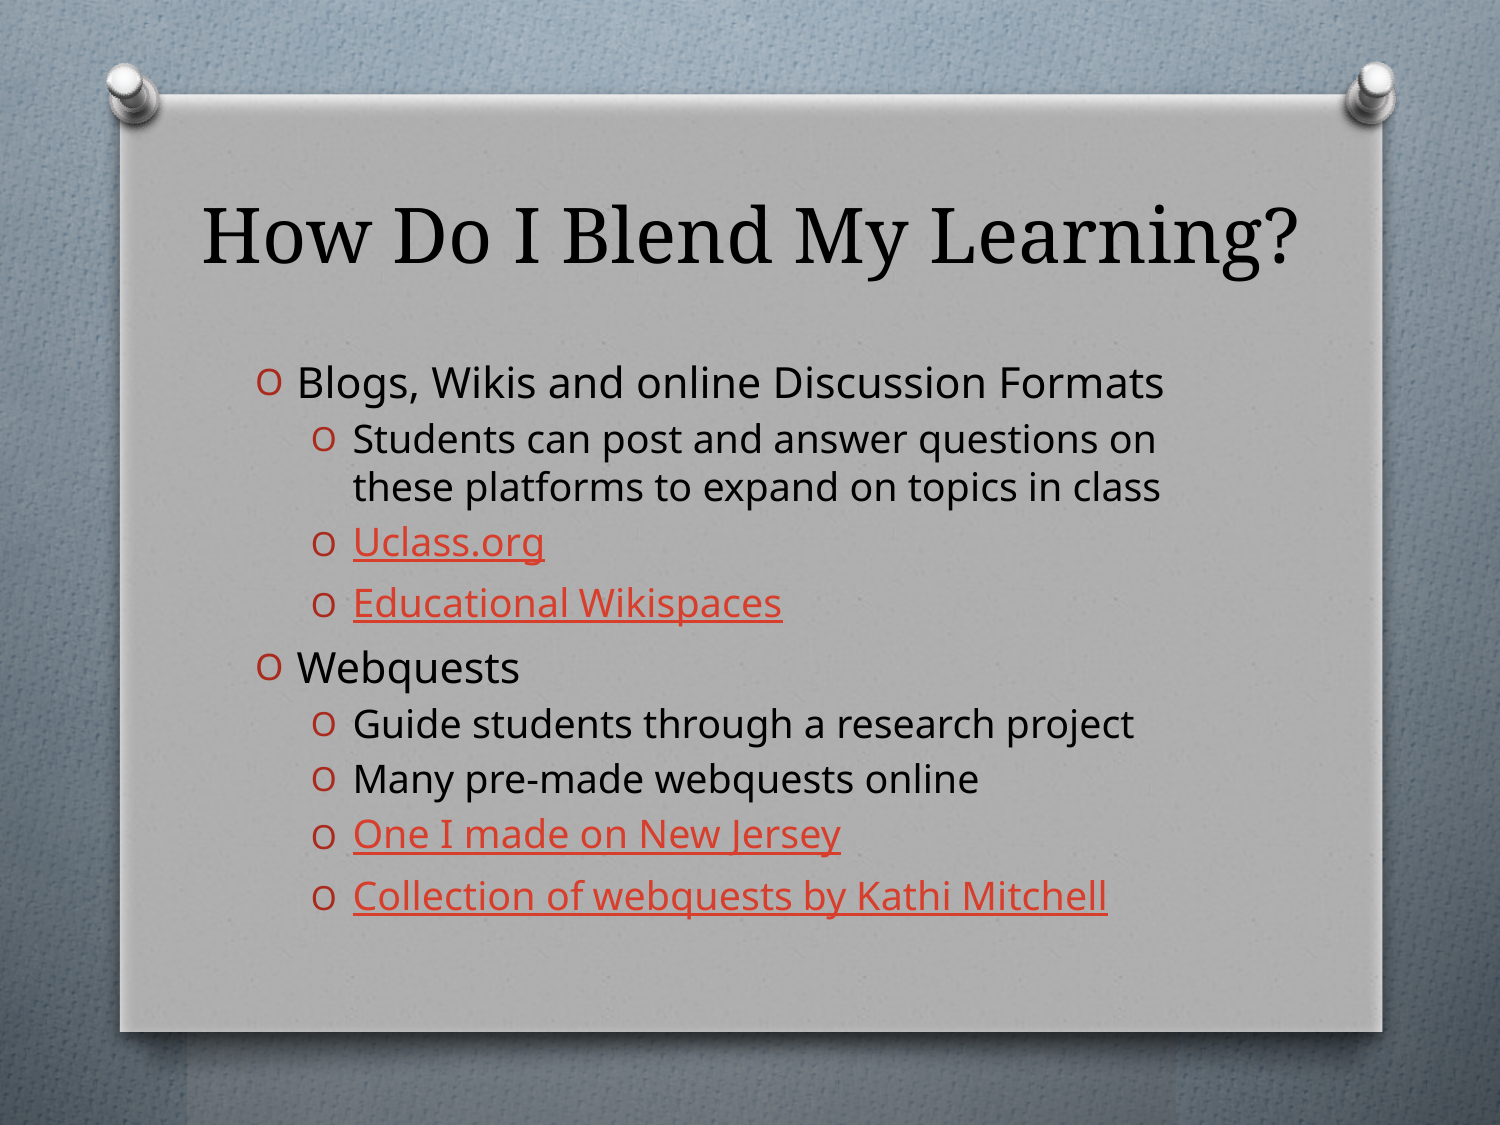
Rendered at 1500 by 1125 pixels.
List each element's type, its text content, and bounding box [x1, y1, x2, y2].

picture [1317, 35, 1439, 156]
picture [75, 29, 198, 153]
title How Do I Blend My Learning? [179, 134, 1323, 332]
list Blogs, Wikis and online Discussion Formats Students can post and answer questions on these platforms to expand on topics in class Uclass.org Educational Wikispaces Webquests Guide students through a research project Many pre-made webquests online One I made on New Jersey Collection of webquests by Kathi Mitchell [240, 347, 1257, 939]
